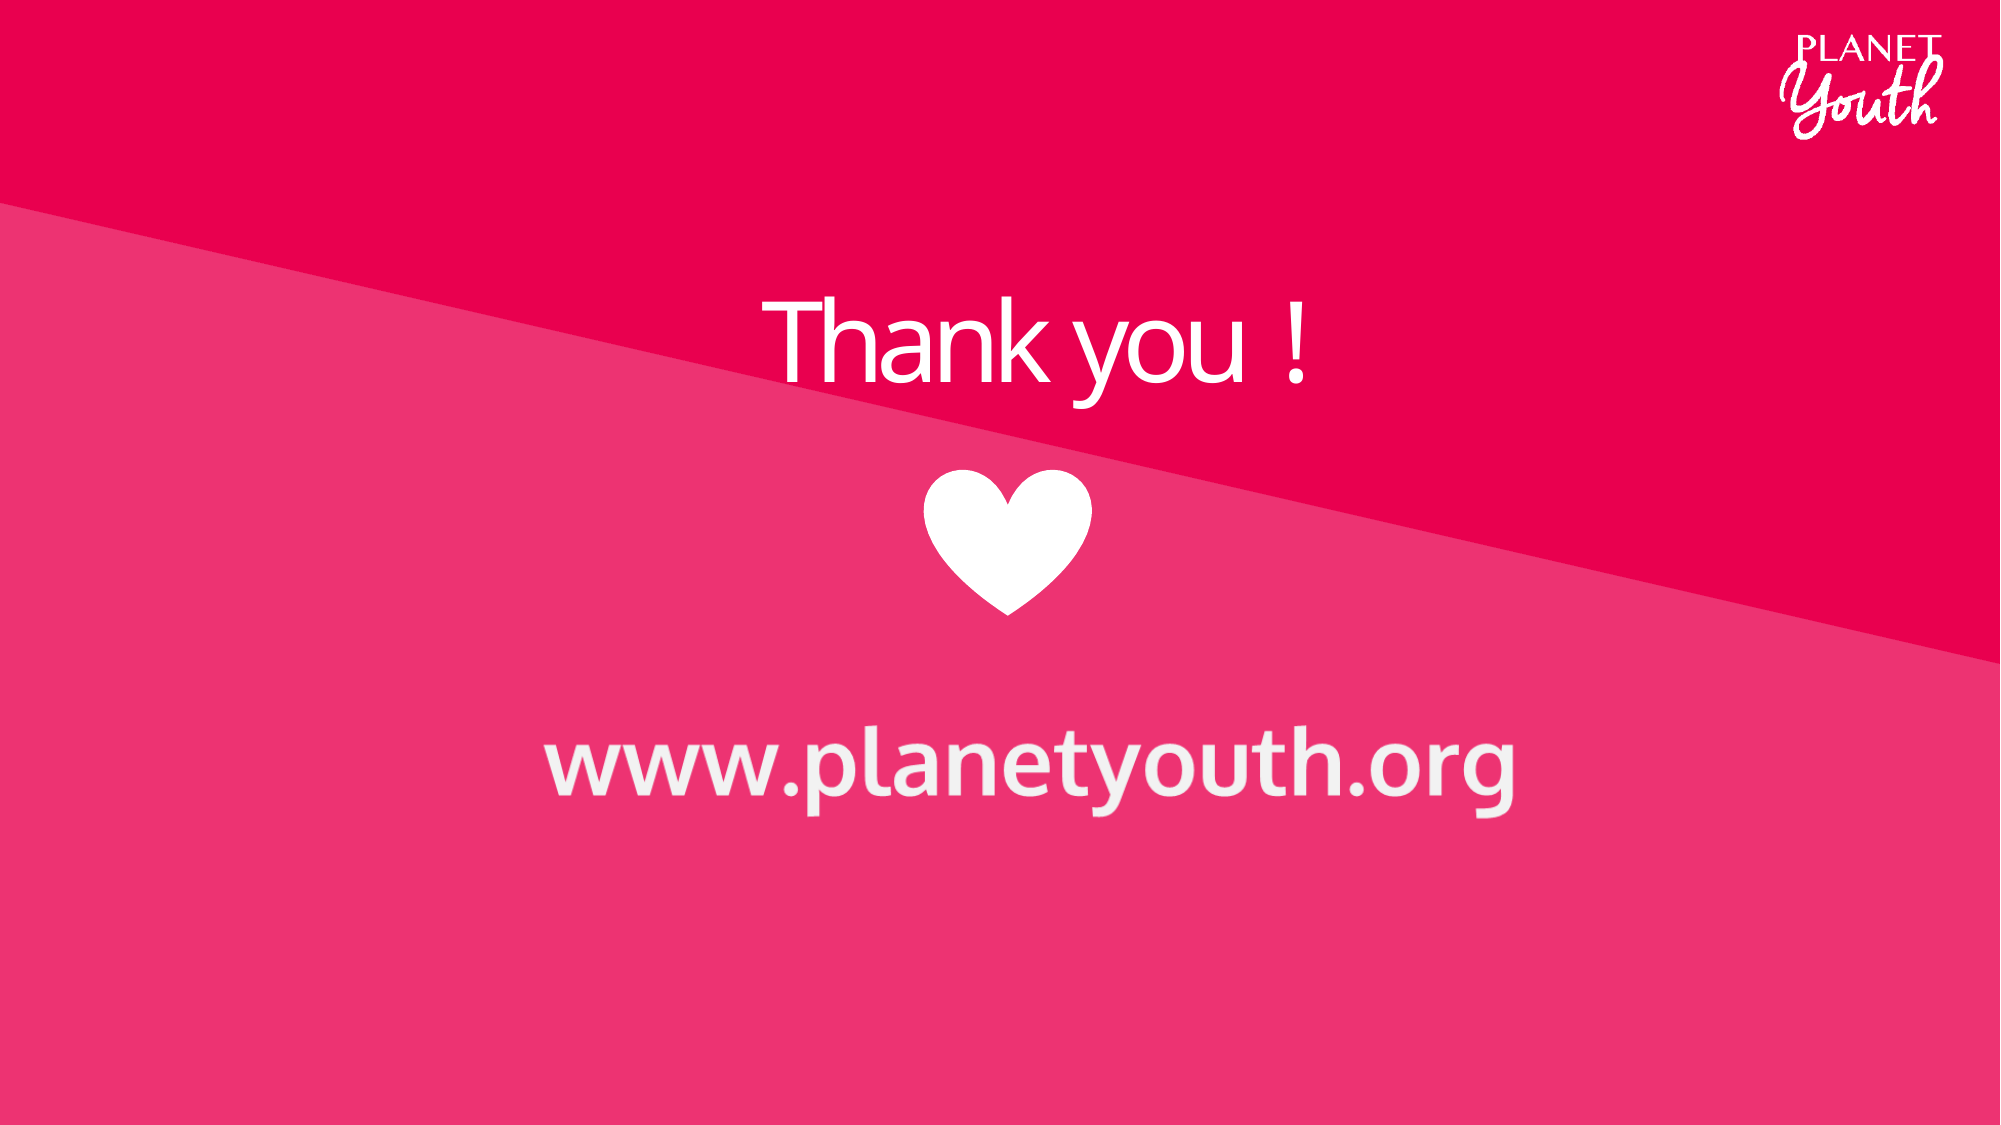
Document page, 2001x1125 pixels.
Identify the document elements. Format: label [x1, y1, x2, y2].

text_box [0, 0, 2000, 1125]
text_box [147, 469, 1915, 874]
